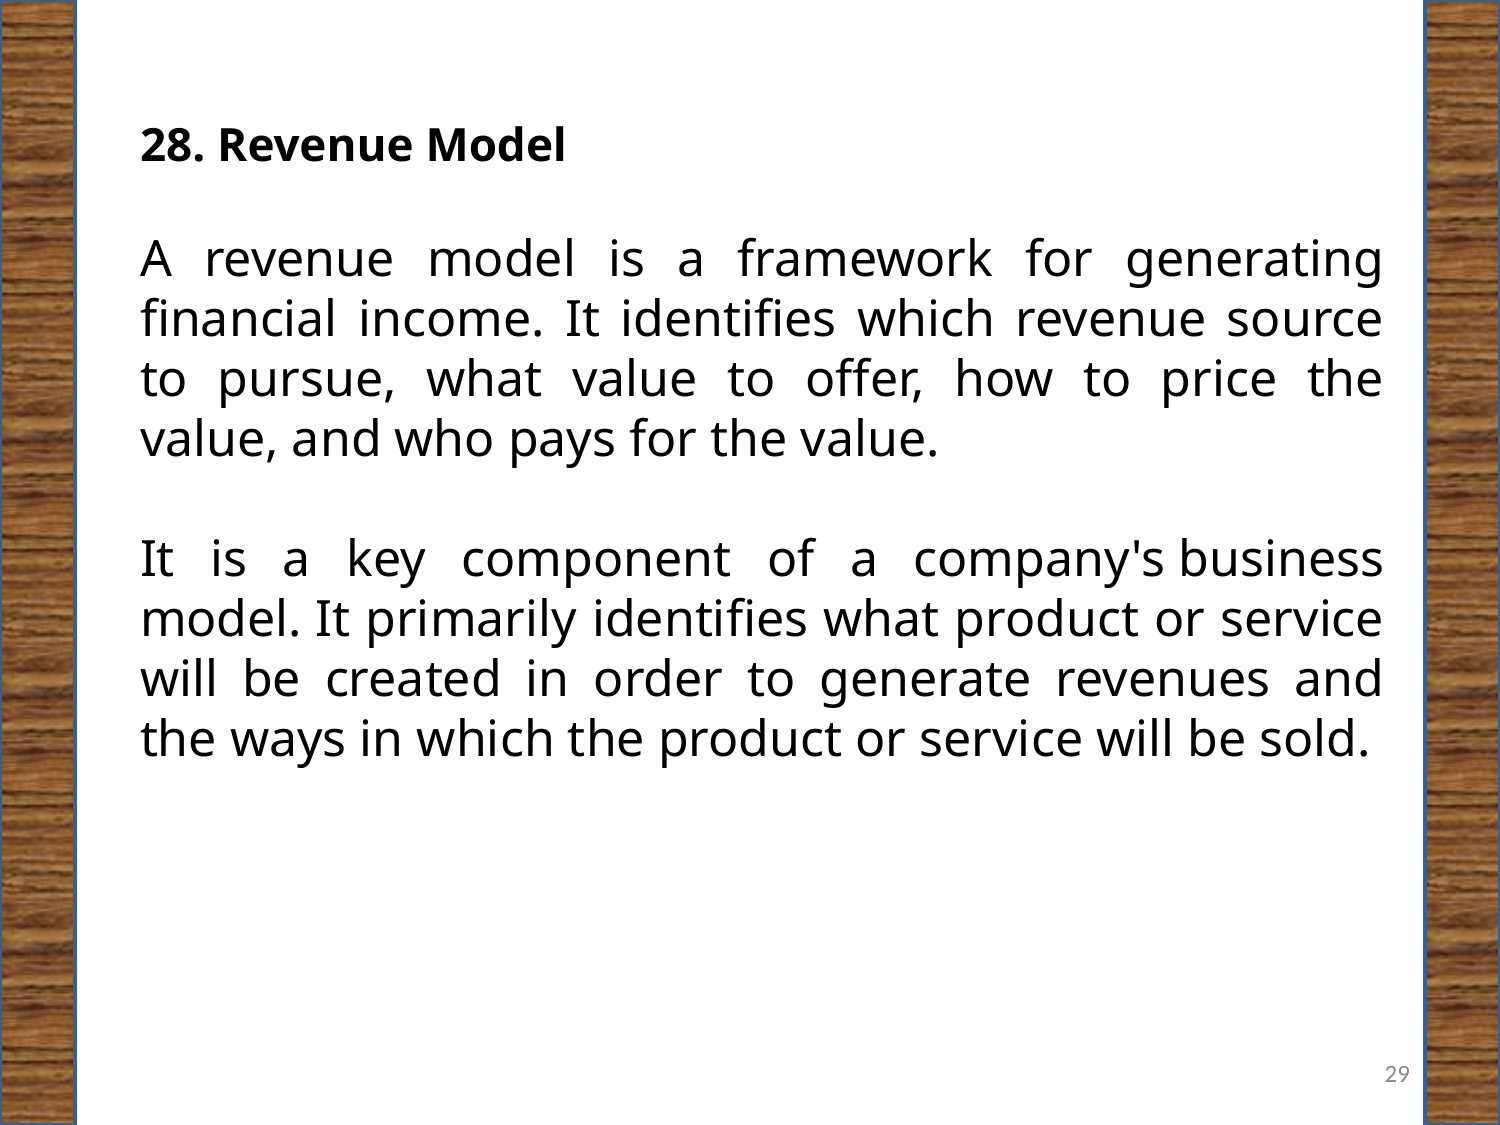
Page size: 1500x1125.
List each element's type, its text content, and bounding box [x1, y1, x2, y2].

text_box 28. Revenue Model A revenue model is a framework for generating financial income. It identifies which revenue source to pursue, what value to offer, how to price the value, and who pays for the value. It is a key component of a company's business model. It primarily identifies what product or service will be created in order to generate revenues and the ways in which the product or service will be sold. [124, 108, 1400, 774]
text_box [0, 0, 77, 1125]
text_box [1423, 0, 1500, 1125]
slide_number 29 [1074, 1042, 1423, 1103]
